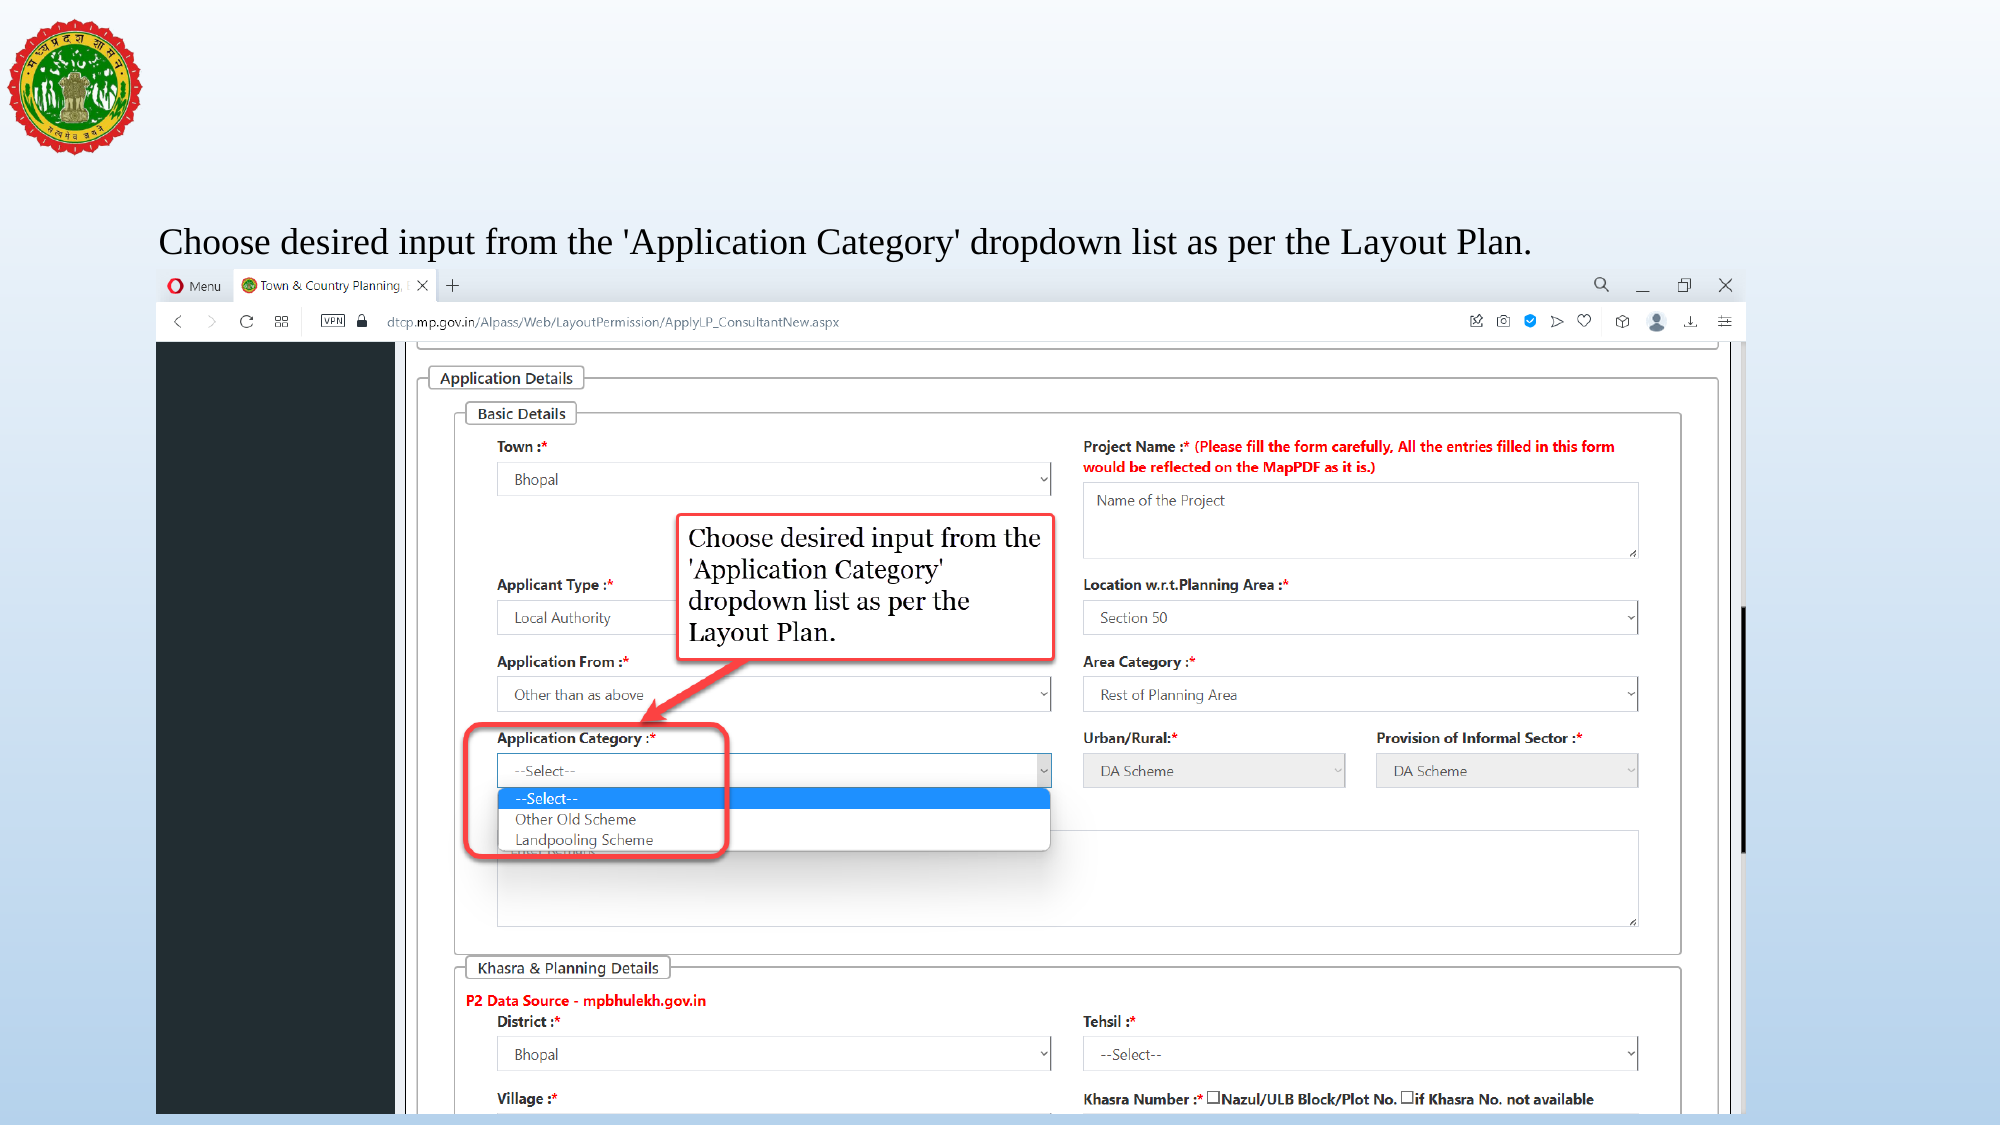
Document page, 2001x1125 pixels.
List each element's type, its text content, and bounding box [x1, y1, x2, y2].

text_box Choose desired input from the 'Application Category' dropdown list as per the Layout Plan. [143, 209, 1644, 270]
picture [156, 269, 1746, 1114]
picture [5, 17, 144, 157]
